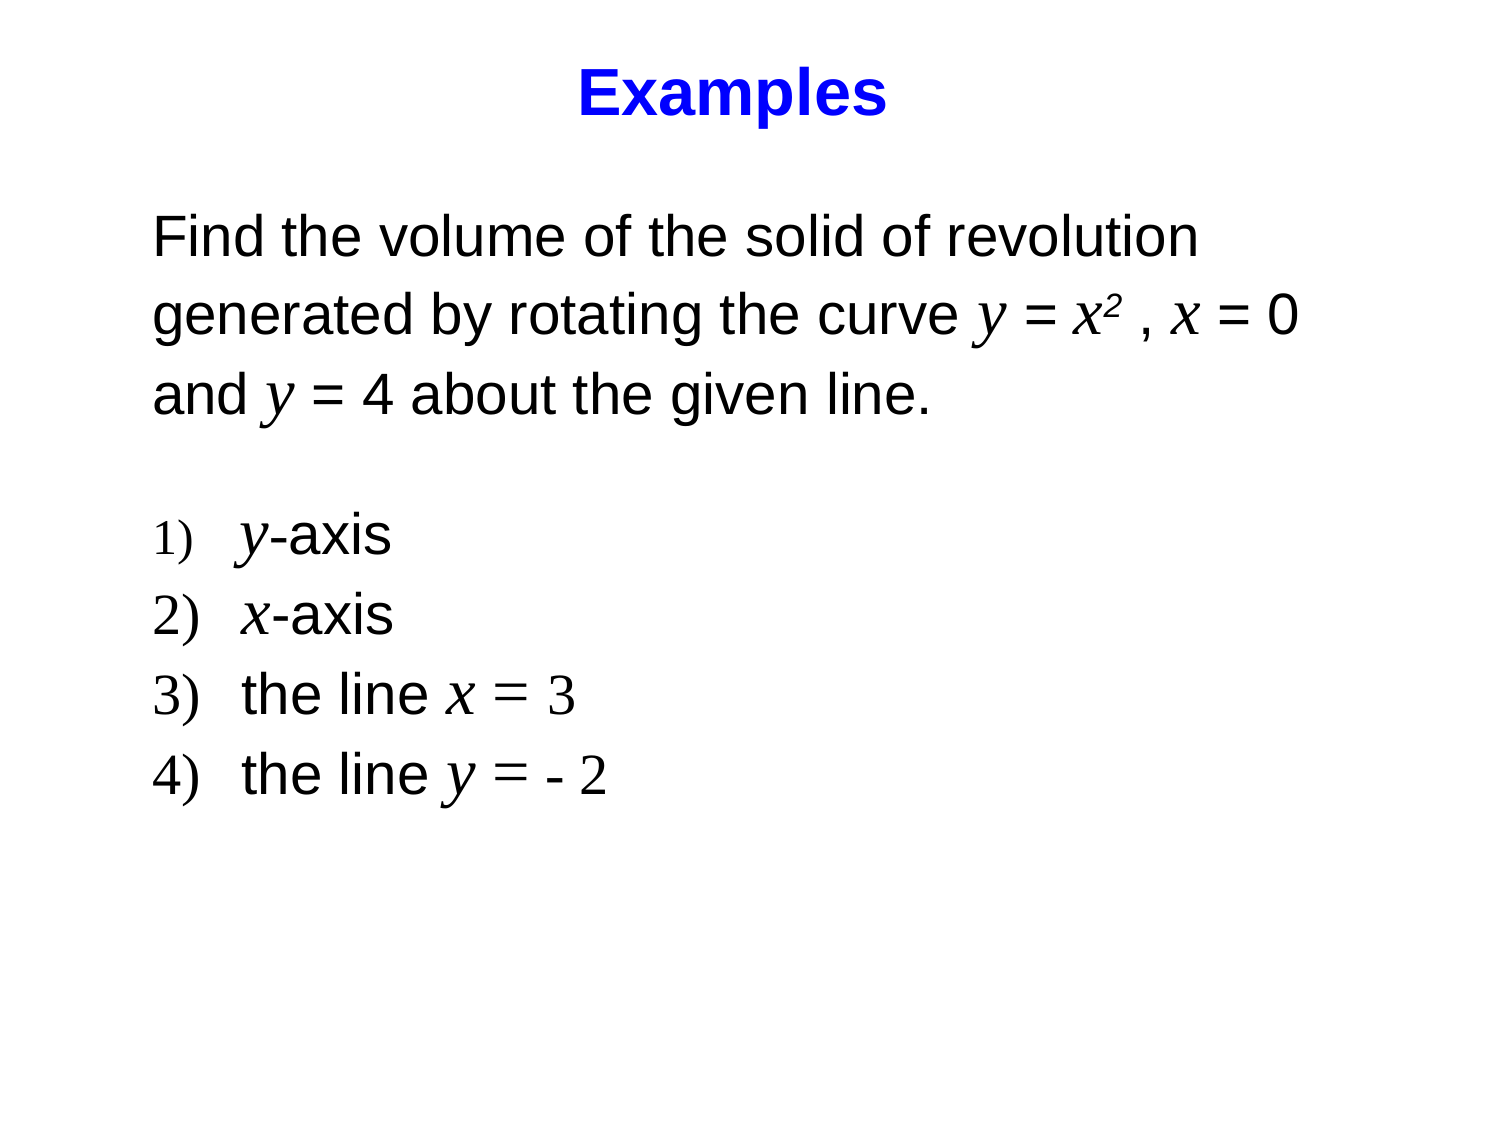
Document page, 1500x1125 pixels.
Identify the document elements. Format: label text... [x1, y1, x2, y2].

text_box Examples [562, 41, 925, 137]
text_box Find the volume of the solid of revolution generated by rotating the curve y = x2 , x = 0 and y = 4 about the given line. y-axis x-axis the line x = 3 the line y = - 2 [137, 190, 1338, 876]
